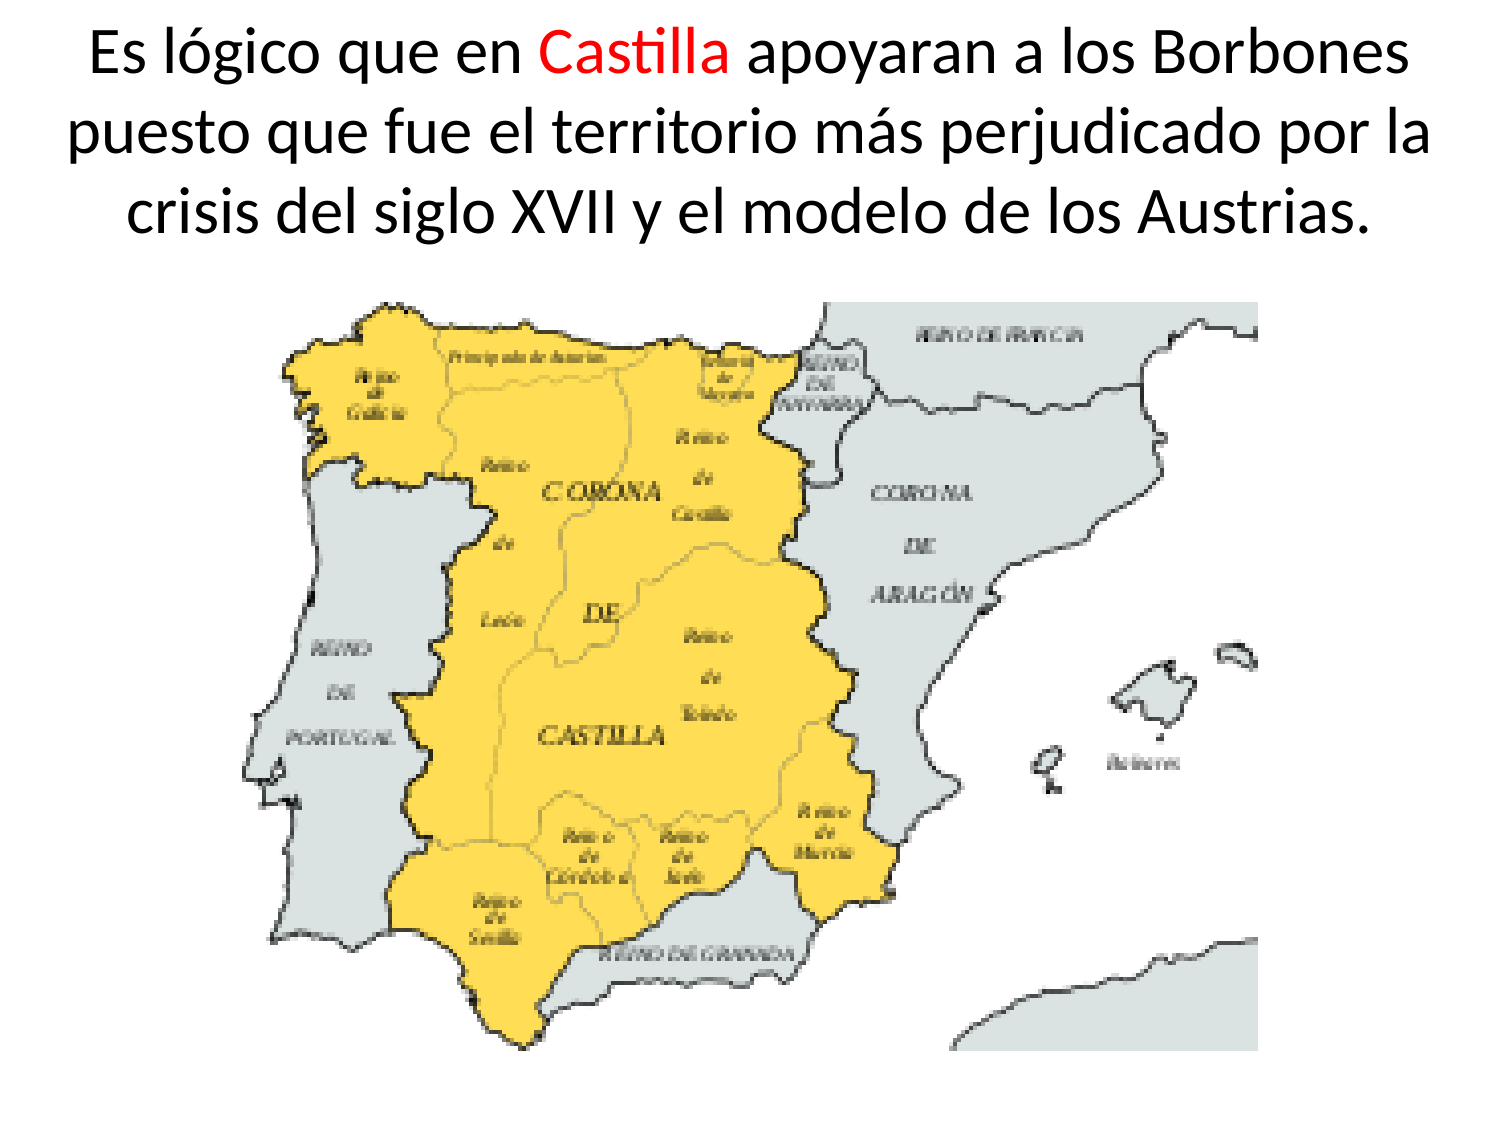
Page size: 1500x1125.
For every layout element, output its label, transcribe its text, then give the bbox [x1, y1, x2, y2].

picture [241, 302, 1259, 1051]
text_box Es lógico que en Castilla apoyaran a los Borbones puesto que fue el territorio más perjudicado por la crisis del siglo XVII y el modelo de los Austrias. [0, 0, 1500, 255]
